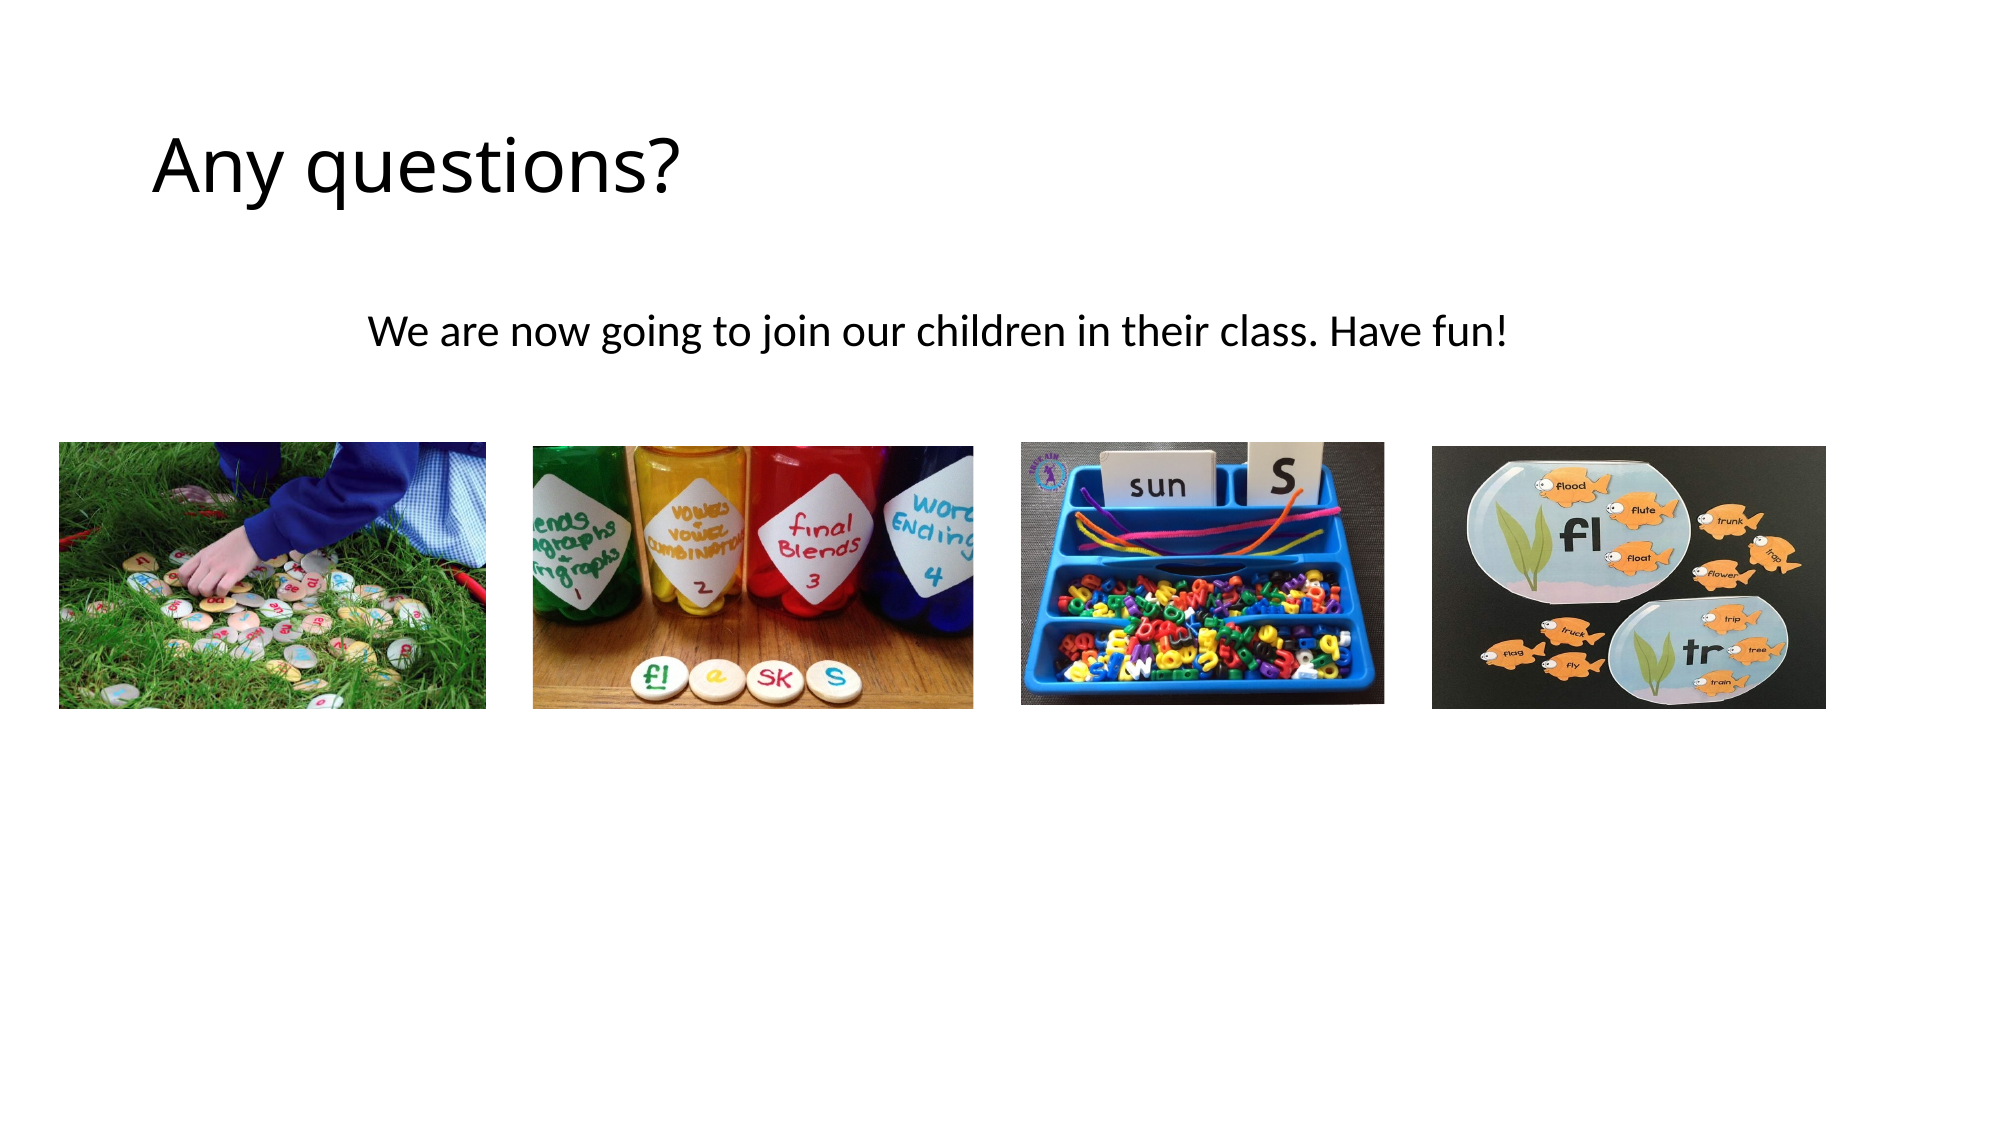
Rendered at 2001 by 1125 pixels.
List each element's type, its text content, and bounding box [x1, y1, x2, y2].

picture [59, 442, 486, 709]
picture [1432, 446, 1826, 709]
list We are now going to join our children in their class. Have fun! [137, 299, 1863, 1047]
title Any questions? [137, 59, 1863, 278]
picture [532, 446, 974, 709]
picture [1021, 442, 1385, 705]
